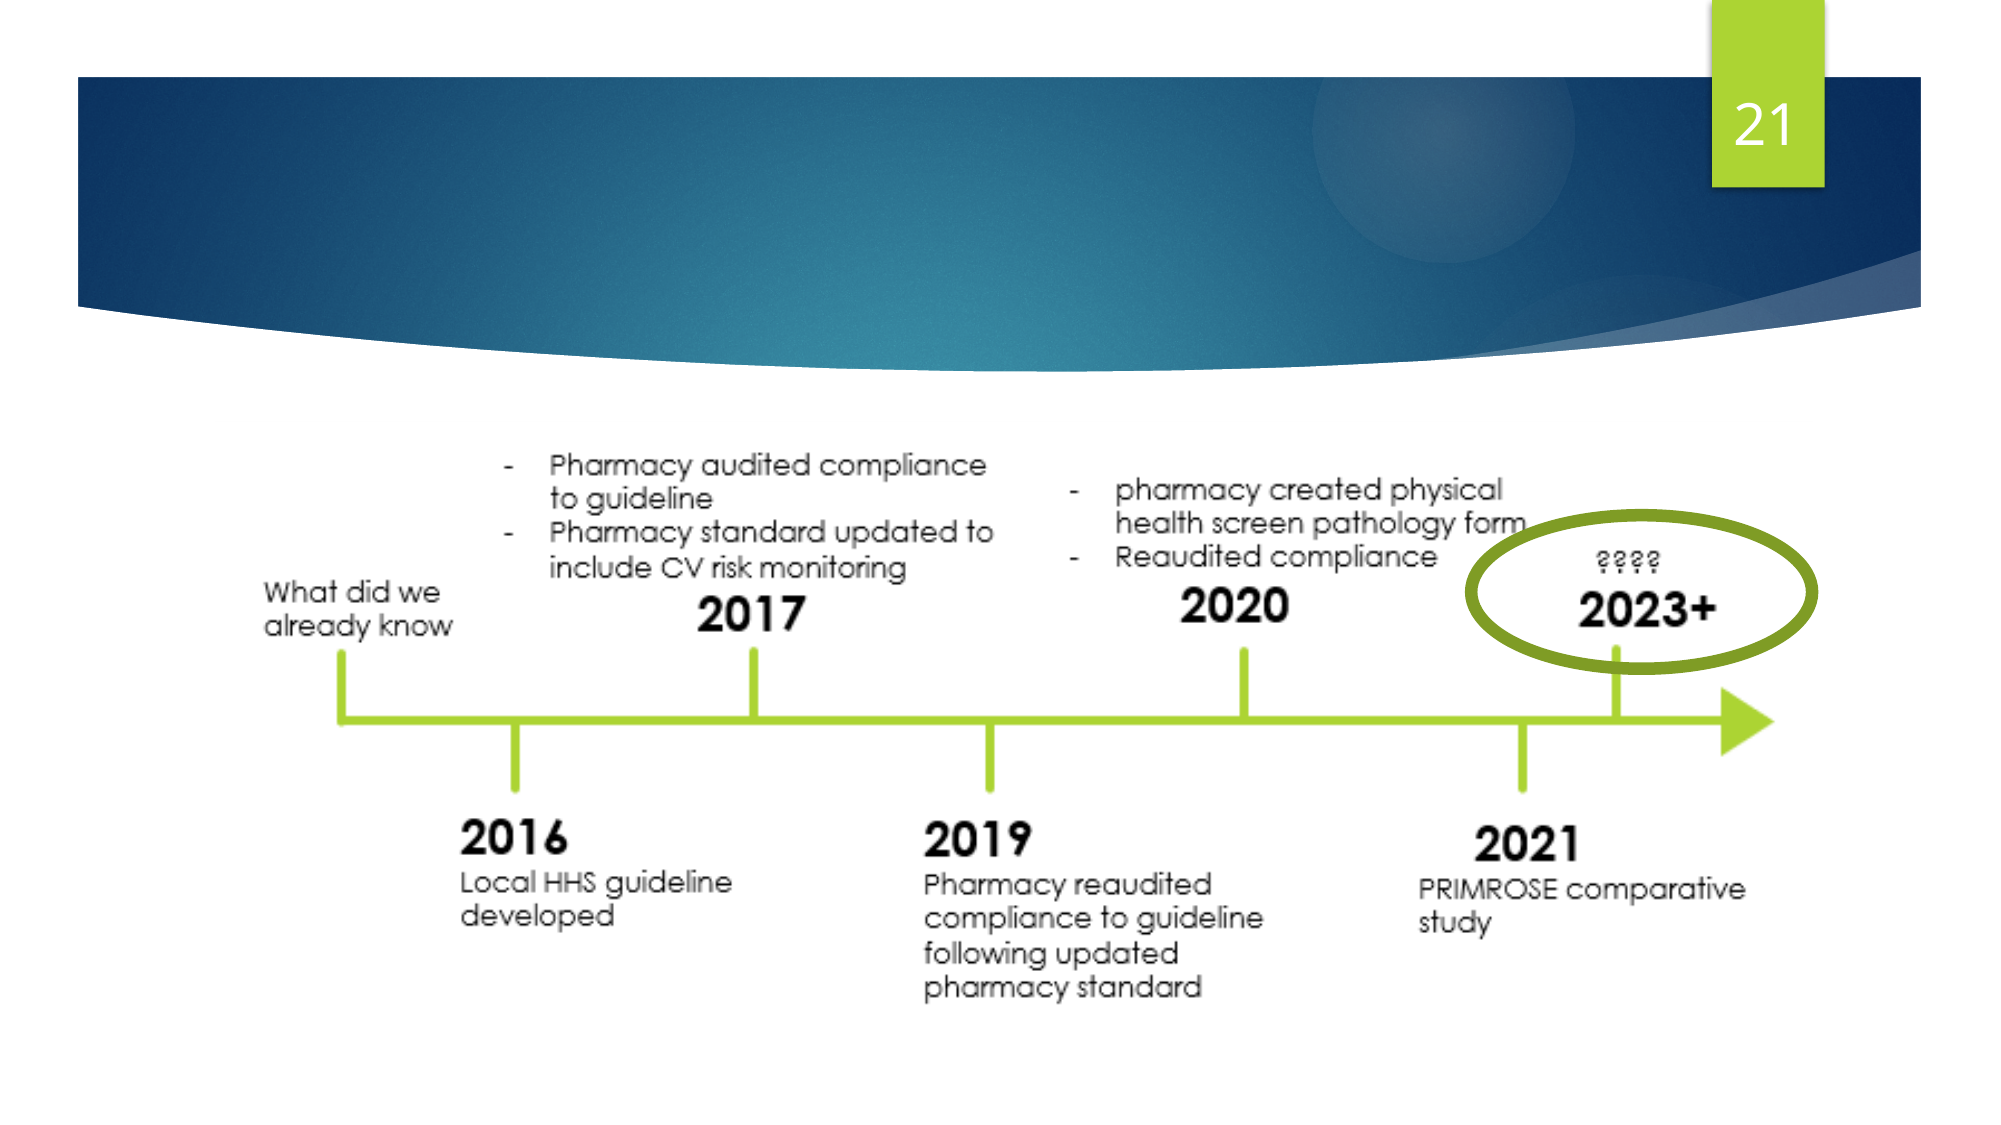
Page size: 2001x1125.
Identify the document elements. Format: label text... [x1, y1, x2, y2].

slide_number 21 [1698, 48, 1836, 175]
picture [215, 420, 1813, 1049]
